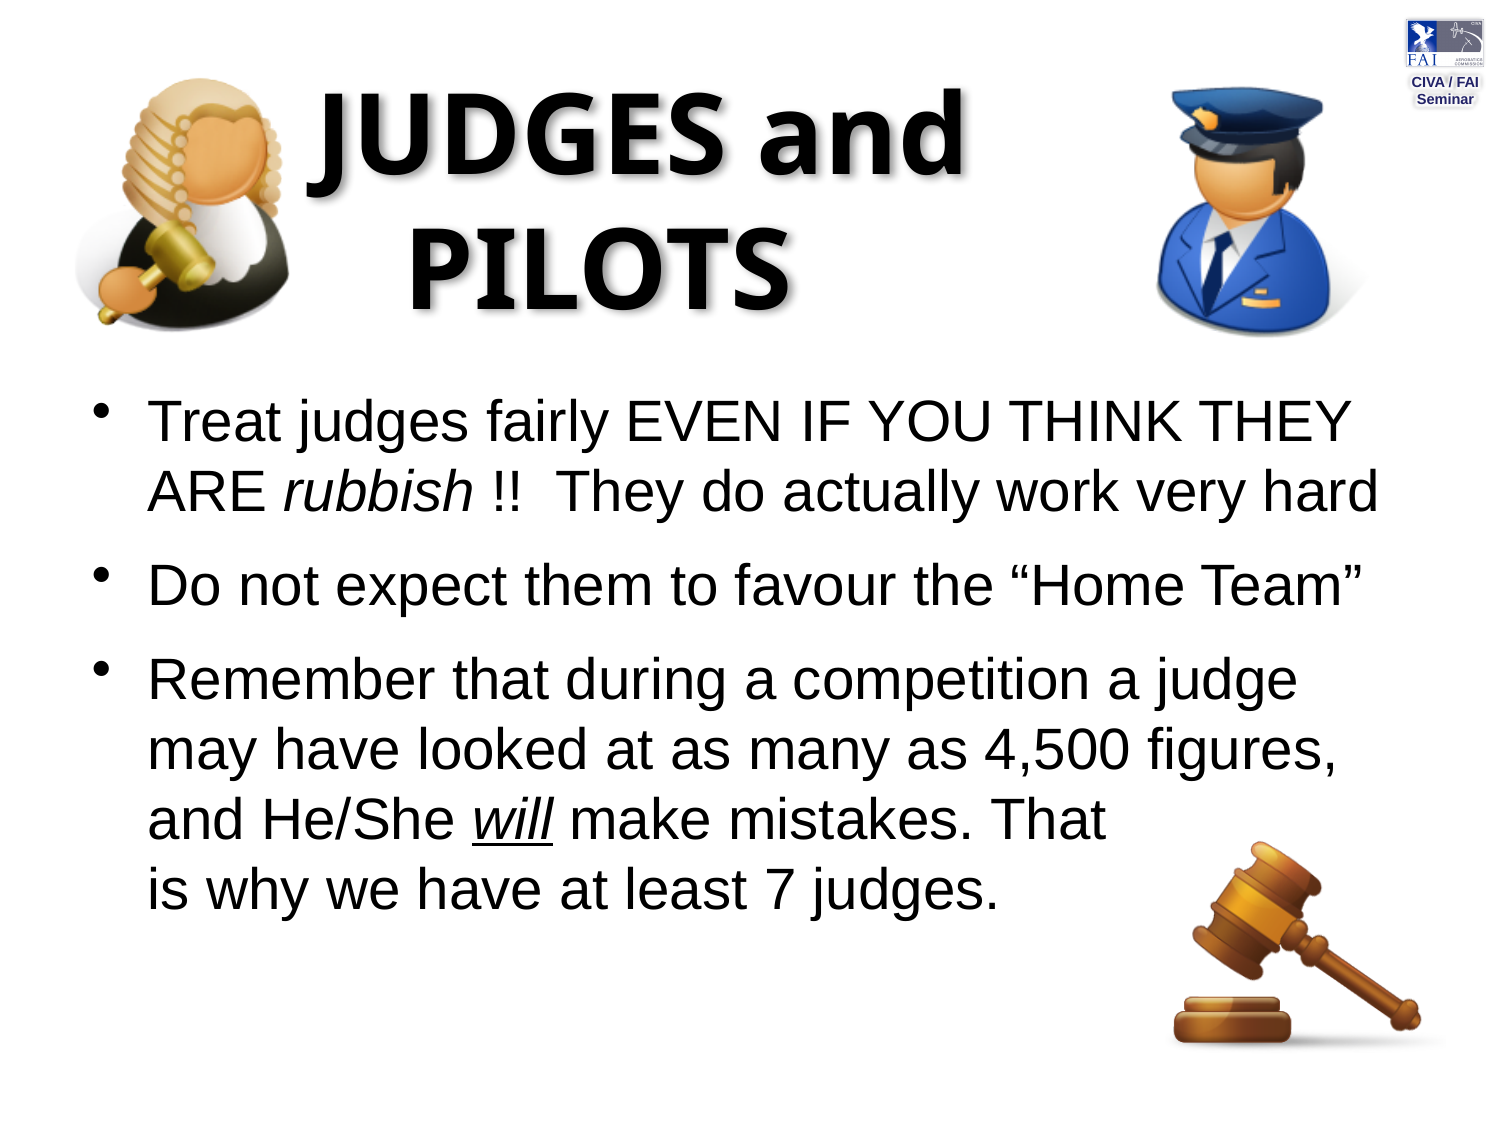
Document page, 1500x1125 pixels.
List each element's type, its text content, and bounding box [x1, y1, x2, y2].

list Treat judges fairly EVEN IF YOU THINK THEY ARE rubbish !! They do actually work very hard Do not expect them to favour the “Home Team” Remember that during a competition a judge may have looked at as many as 4,500 figures, and He/She will make mistakes. That is why we have at least 7 judges. [76, 375, 1427, 1000]
title JUDGES and PILOTS [301, 54, 1089, 243]
picture [52, 64, 337, 349]
picture [1092, 52, 1395, 356]
picture [1406, 19, 1484, 67]
picture [1149, 810, 1446, 1107]
